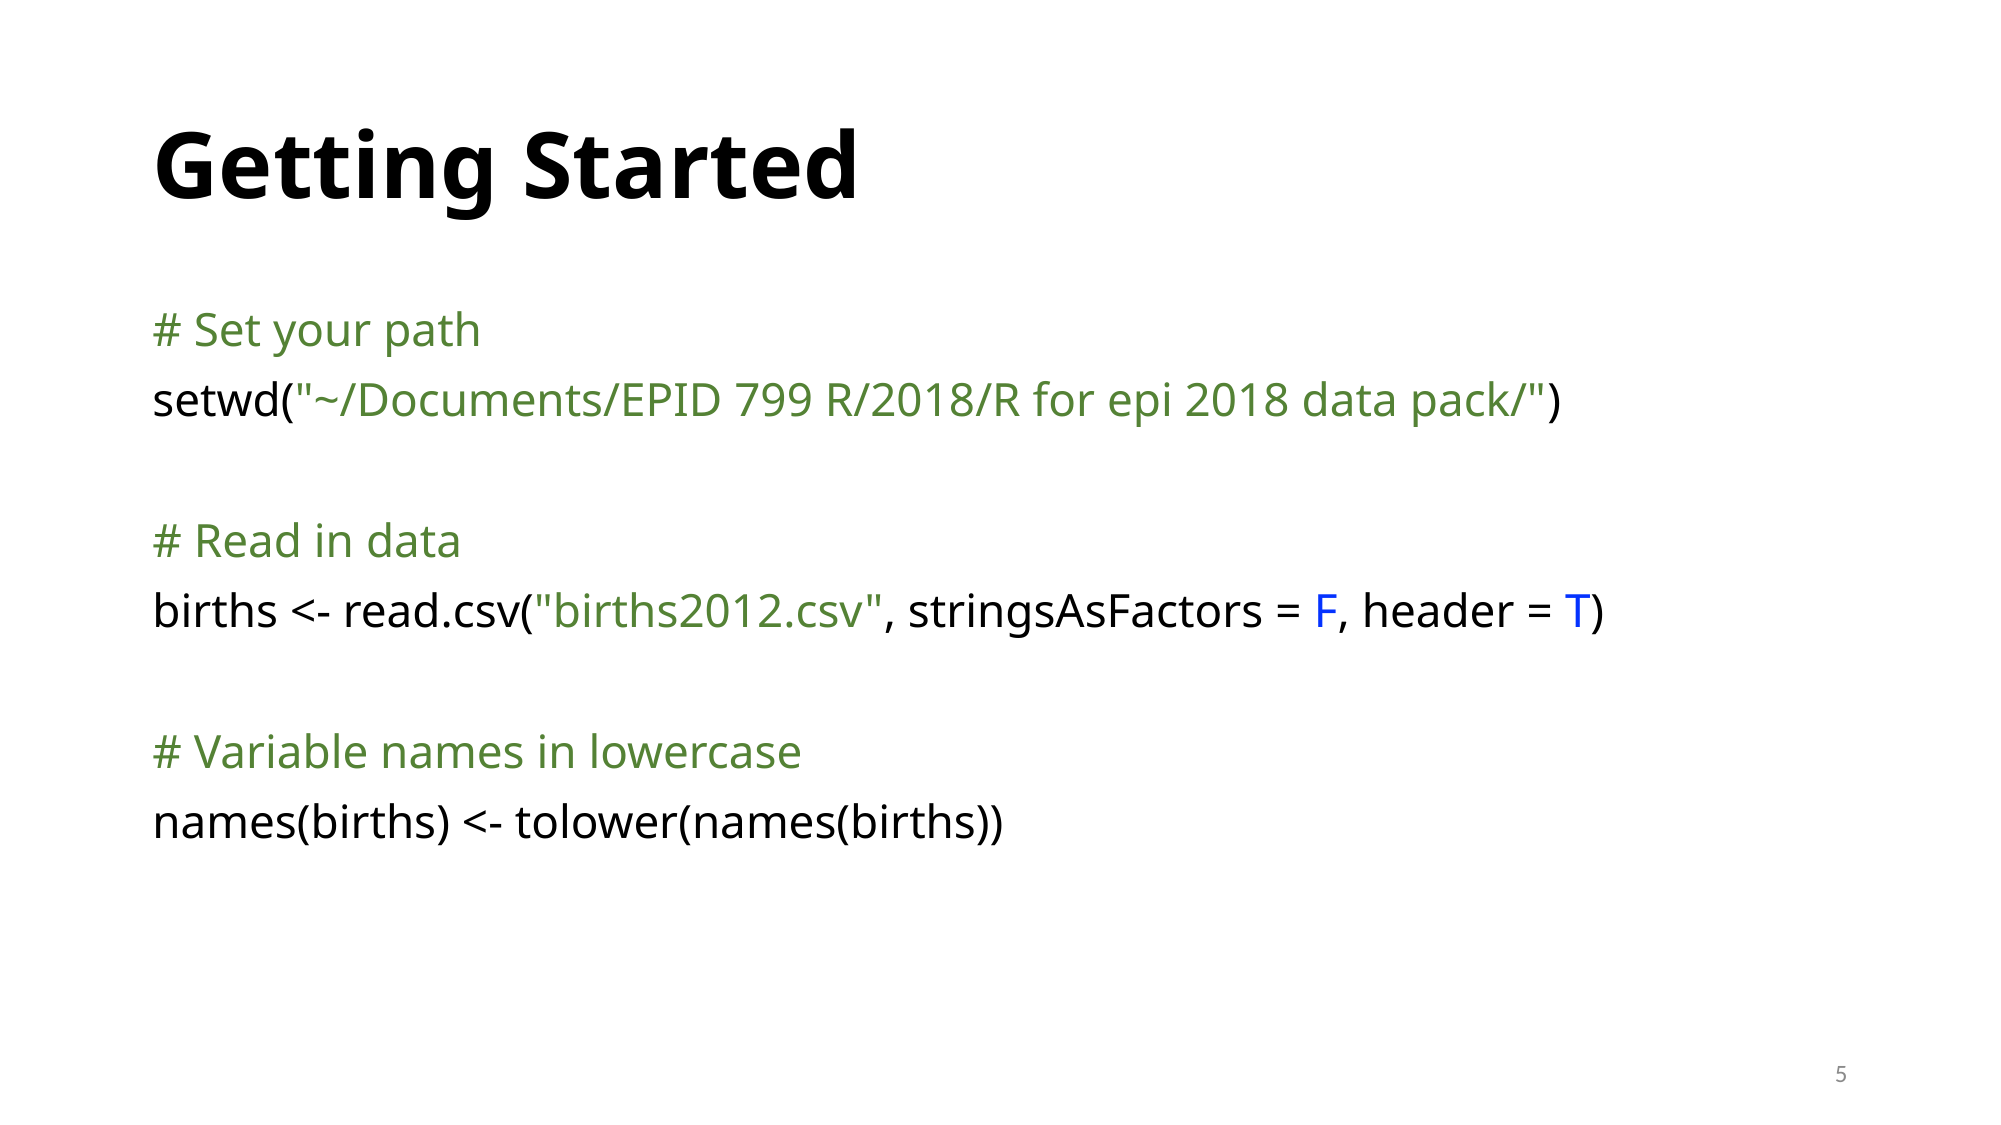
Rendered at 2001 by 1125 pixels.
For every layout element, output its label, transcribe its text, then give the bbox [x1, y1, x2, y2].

slide_number 5 [1412, 1042, 1863, 1103]
title Getting Started [137, 59, 1863, 278]
list # Set your path setwd("~/Documents/EPID 799 R/2018/R for epi 2018 data pack/") # Read in data births <- read.csv("births2012.csv", stringsAsFactors = F, header = T) # Variable names in lowercase names(births) <- tolower(names(births)) [137, 299, 1926, 1014]
